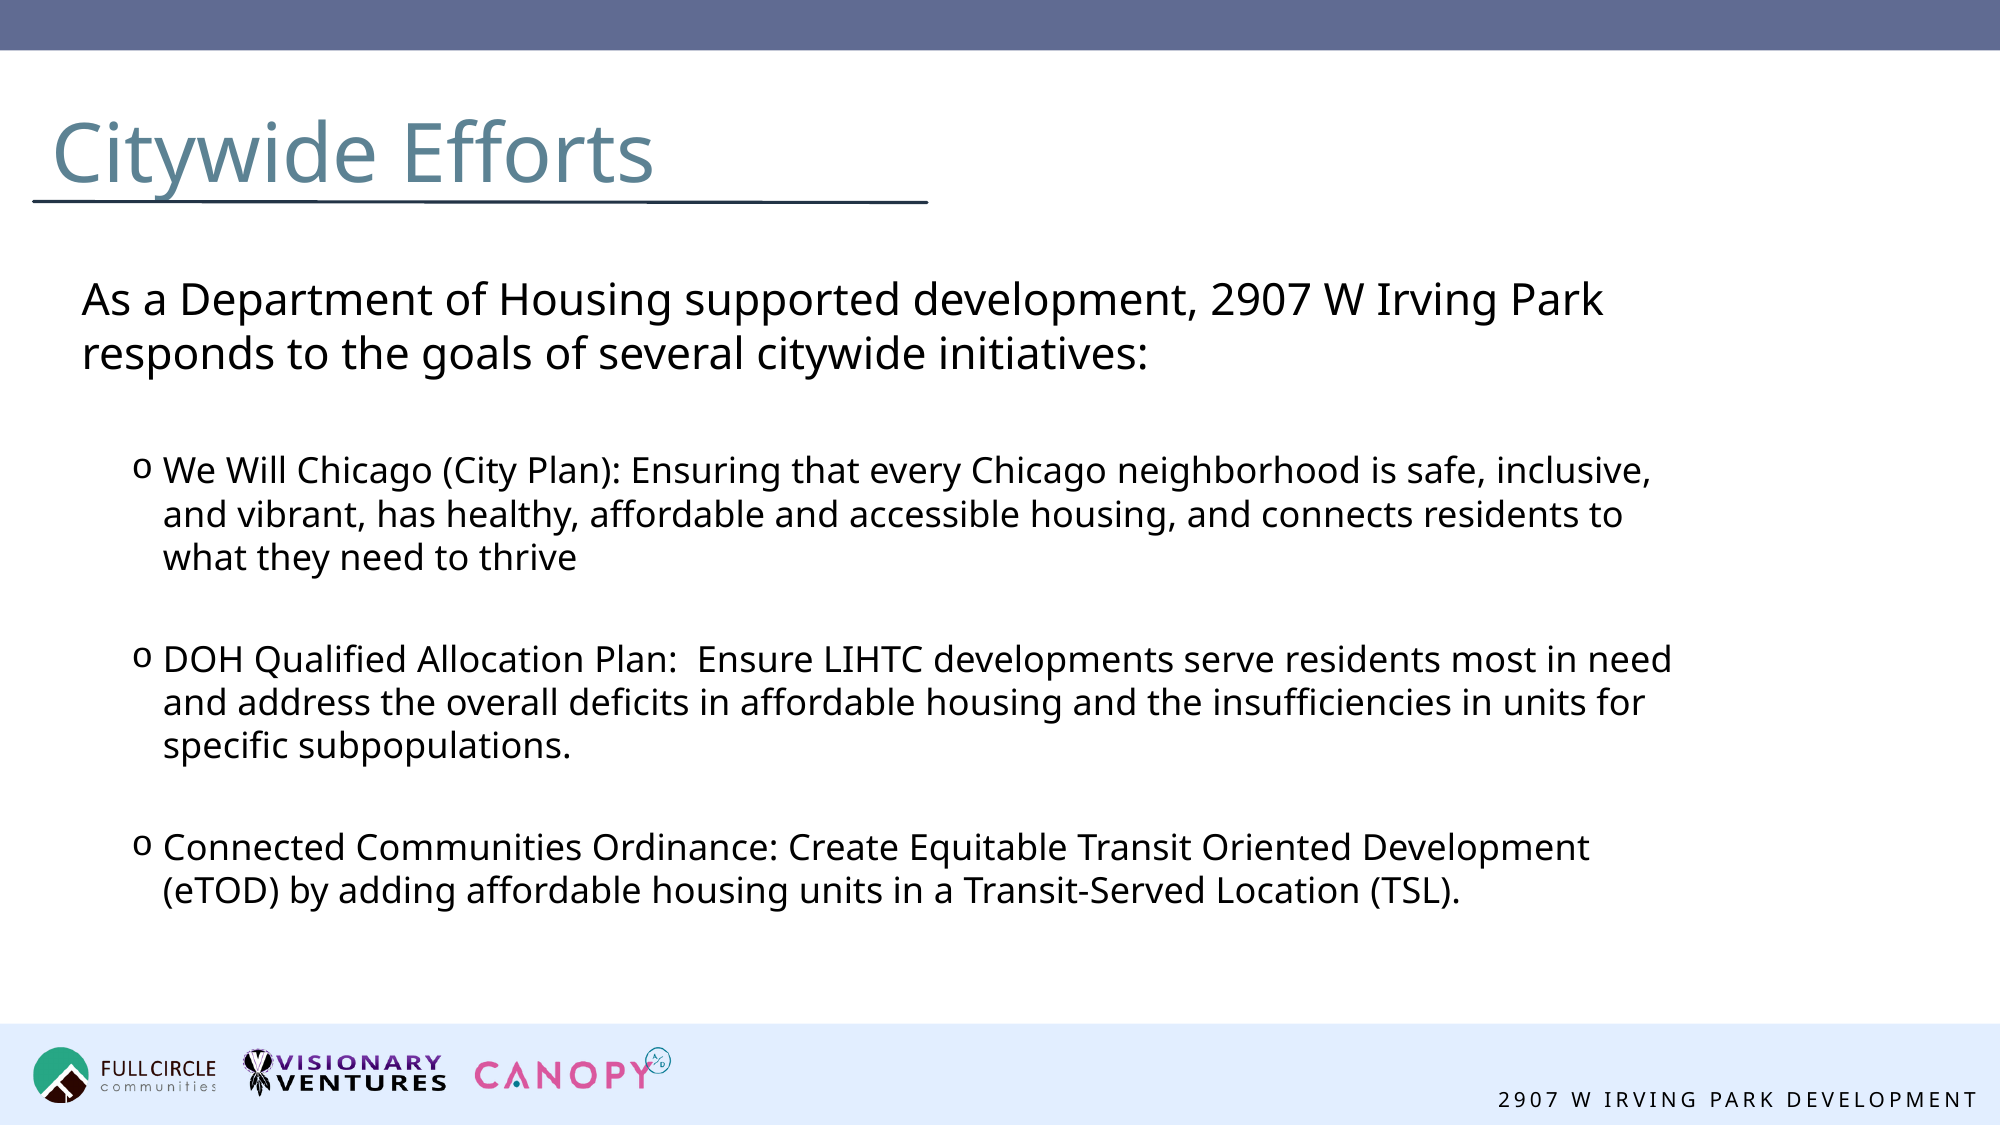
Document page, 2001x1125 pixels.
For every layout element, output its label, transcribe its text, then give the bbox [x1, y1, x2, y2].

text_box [0, 1023, 2000, 1125]
list As a Department of Housing supported development, 2907 W Irving Park responds to the goals of several citywide initiatives: We Will Chicago (City Plan): Ensuring that every Chicago neighborhood is safe, inclusive, and vibrant, has healthy, affordable and accessible housing, and connects residents to what they need to thrive DOH Qualified Allocation Plan: Ensure LIHTC developments serve residents most in need and address the overall deficits in affordable housing and the insufficiencies in units for specific subpopulations. Connected Communities Ordinance: Create Equitable Transit Oriented Development (eTOD) by adding affordable housing units in a Transit-Served Location (TSL). [66, 201, 1709, 1010]
title Citywide Efforts [24, 87, 684, 213]
text_box [0, 0, 2000, 51]
